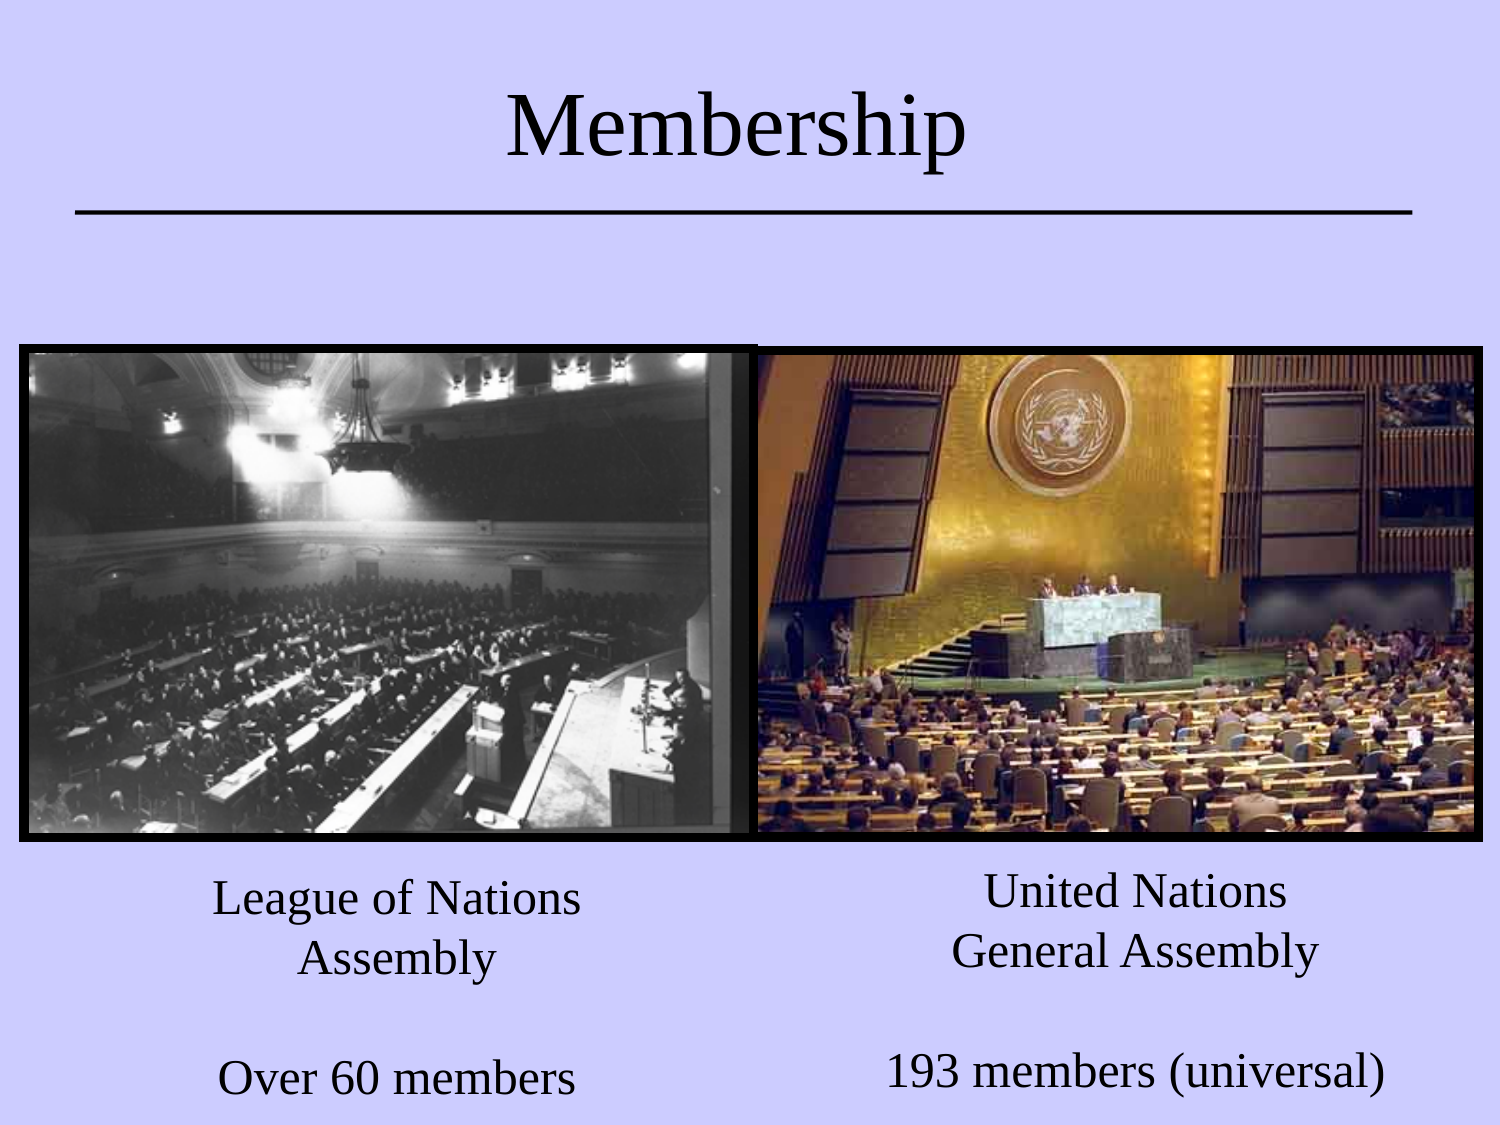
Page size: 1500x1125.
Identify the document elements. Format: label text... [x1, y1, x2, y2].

title Membership [99, 37, 1375, 200]
text_box League of Nations Assembly Over 60 members [197, 856, 597, 1112]
picture [28, 352, 749, 834]
picture [758, 355, 1475, 833]
text_box United Nations General Assembly 193 members (universal) [849, 849, 1422, 1105]
